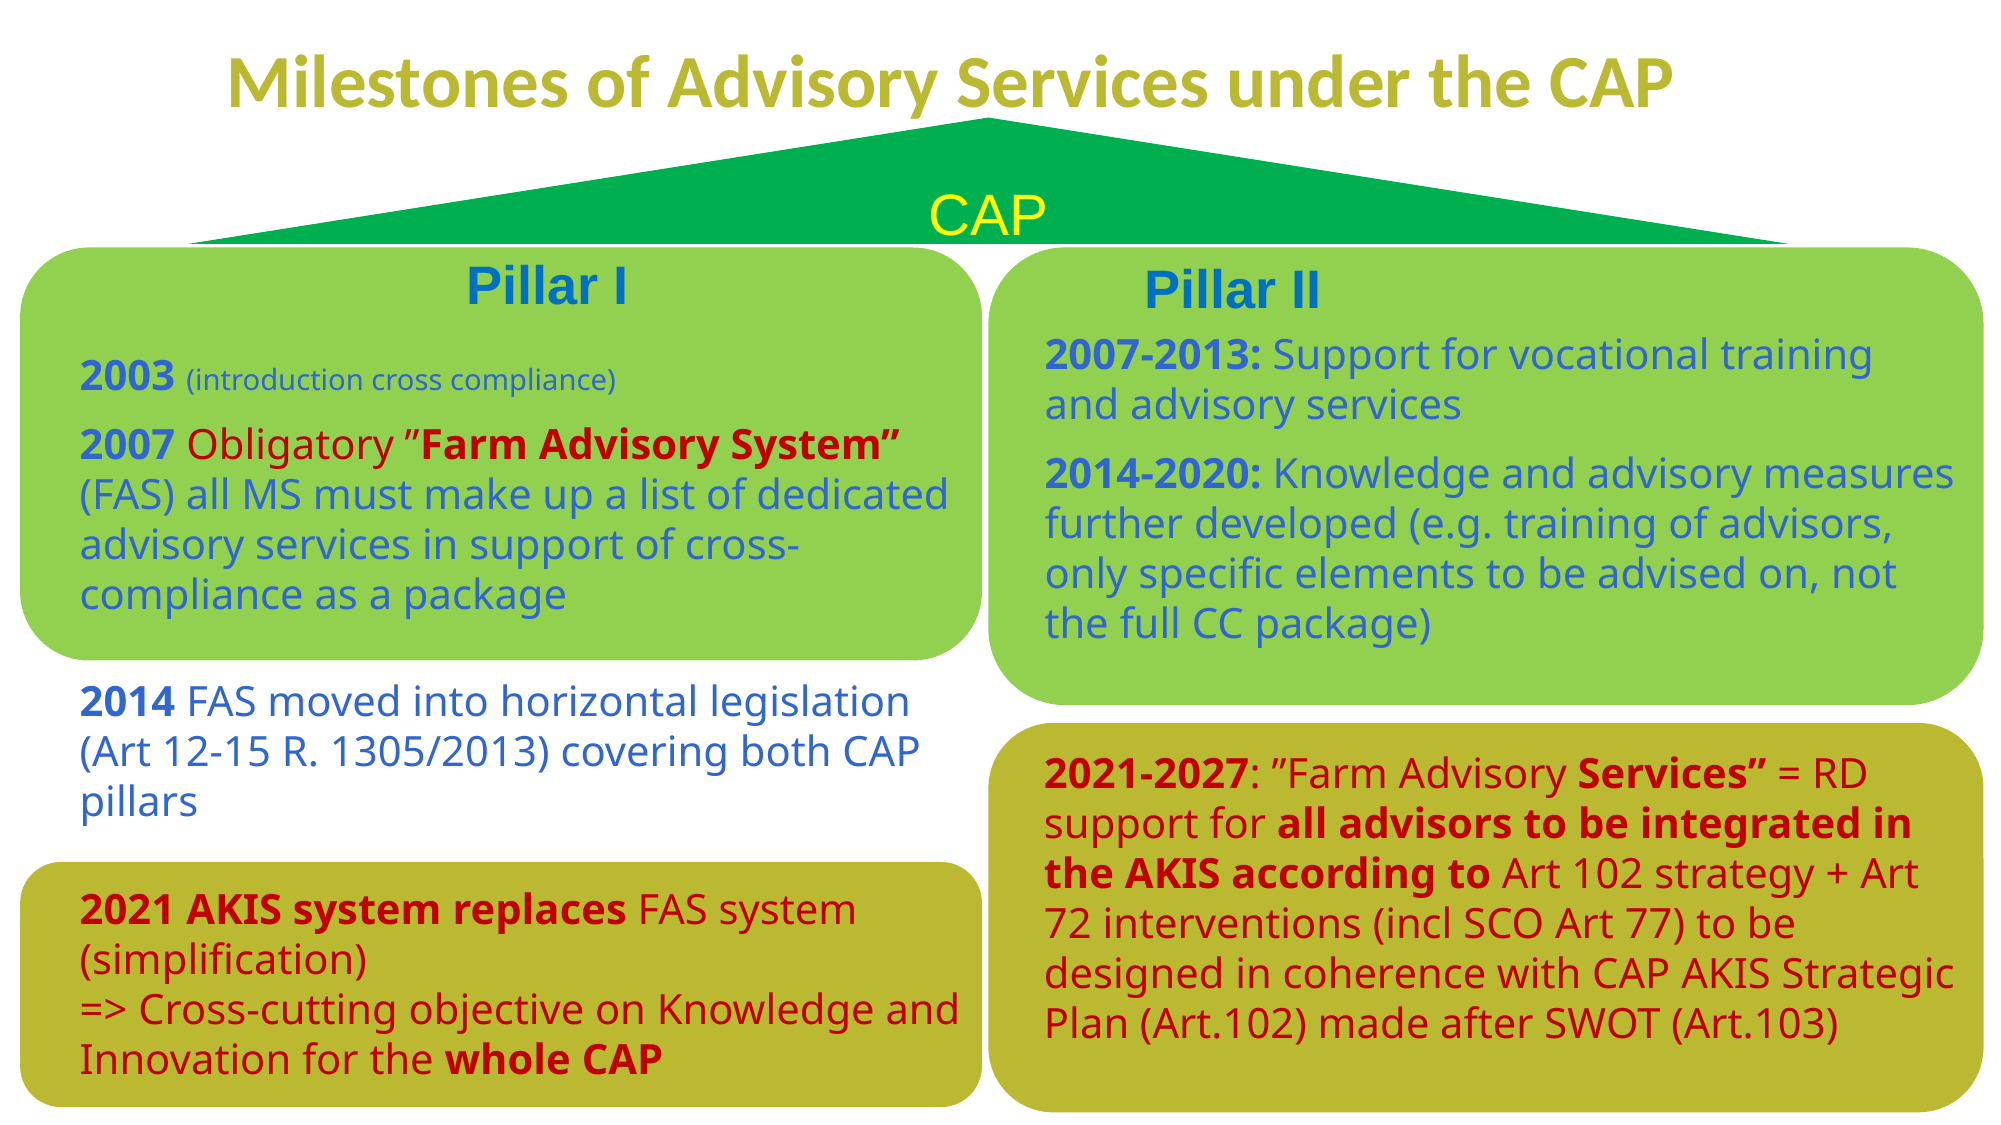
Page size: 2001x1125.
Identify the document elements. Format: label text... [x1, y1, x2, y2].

text_box [988, 247, 1123, 697]
text_box [135, 164, 586, 247]
text_box [20, 861, 974, 1108]
text_box 2007-2013: Support for vocational training and advisory services 2014-2020: Knowledge and advisory measures further developed (e.g. training of advisors, only specific elements to be advised on, not the full CC package) 2021-2027: ”Farm Advisory Services” = RD support for all advisors to be integrated in the AKIS according to Art 102 strategy + Art 72 interventions (incl SCO Art 77) to be designed in coherence with CAP AKIS Strategic Plan (Art.102) made after SWOT (Art.103) [1029, 320, 1984, 1054]
text_box [20, 247, 446, 656]
text_box [1533, 247, 1984, 320]
text_box Pillar II [1123, 229, 1533, 344]
text_box [988, 986, 1984, 1113]
text_box Milestones of Advisory Services under the CAP [212, 25, 2000, 180]
text_box Pillar I [446, 232, 809, 334]
text_box 2003 (introduction cross compliance) 2007 Obligatory ”Farm Advisory System” (FAS) all MS must make up a list of dedicated advisory services in support of cross-compliance as a package 2014 FAS moved into horizontal legislation (Art 12-15 R. 1305/2013) covering both CAP pillars 2021 AKIS system replaces FAS system (simplification) => Cross-cutting objective on Knowledge and Innovation for the whole CAP [64, 321, 982, 1091]
text_box [809, 247, 982, 321]
text_box [1391, 180, 1770, 240]
text_box CAP [187, 117, 1789, 244]
text_box [809, 244, 1124, 986]
